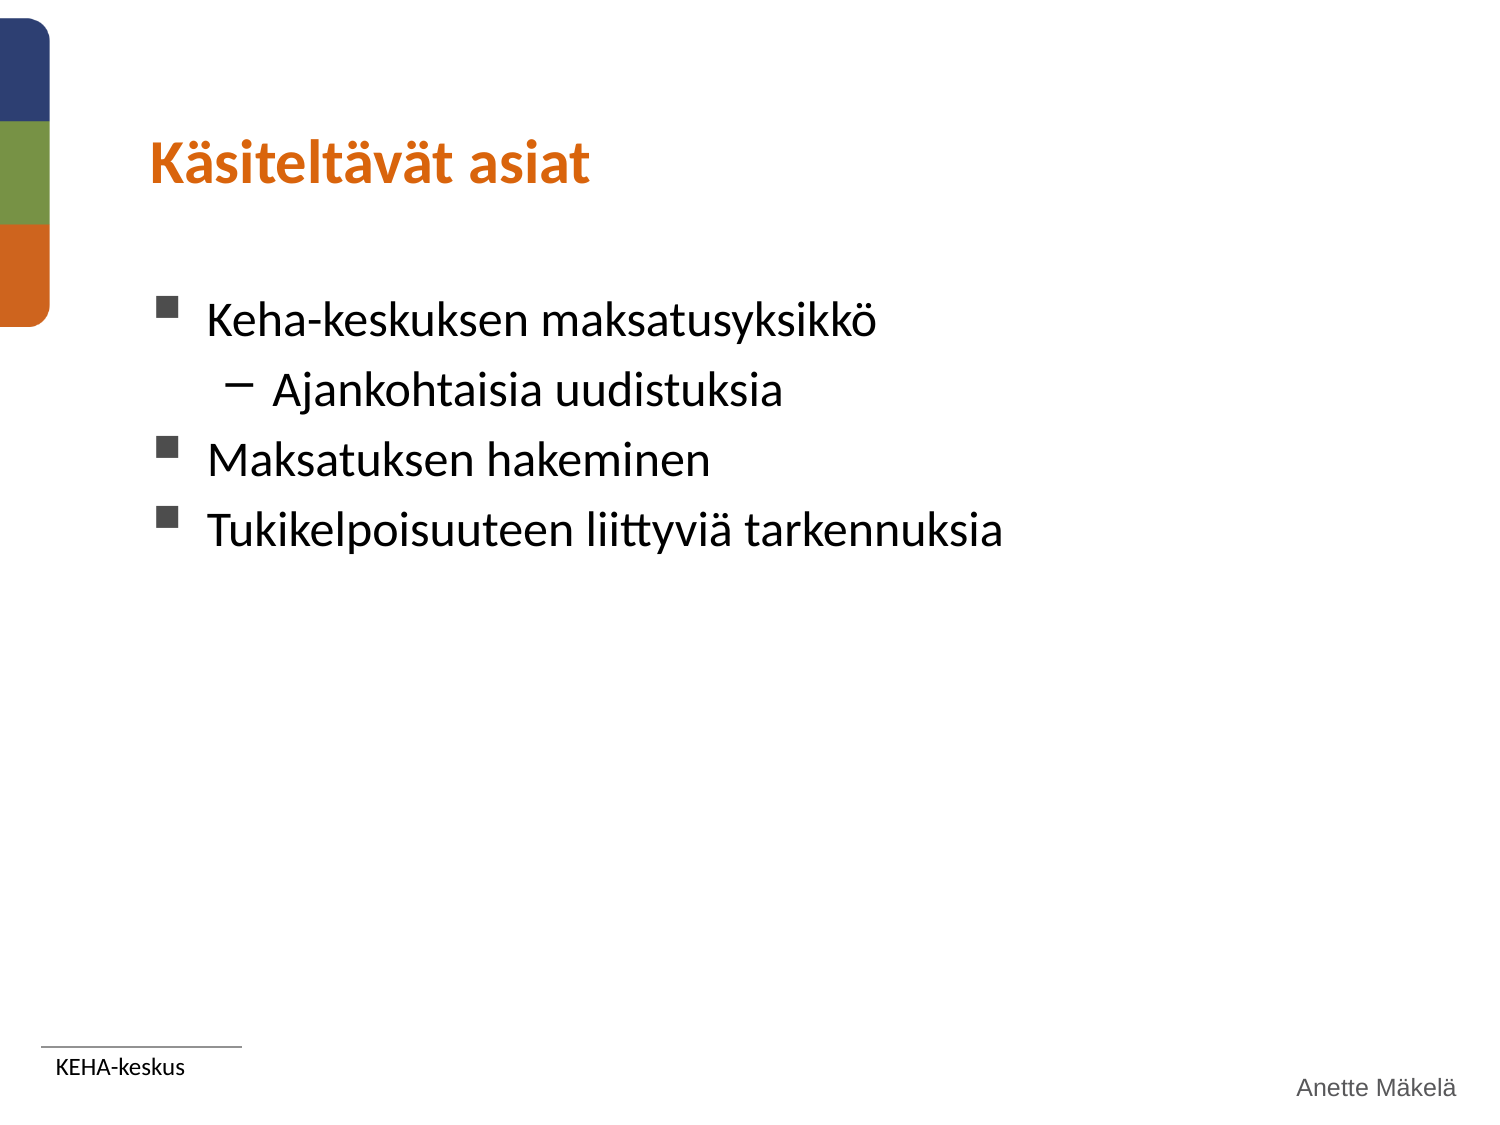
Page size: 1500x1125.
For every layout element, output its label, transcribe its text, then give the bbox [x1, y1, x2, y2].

picture [0, 18, 50, 327]
title Käsiteltävät asiat [135, 113, 1412, 220]
list Keha-keskuksen maksatusyksikkö Ajankohtaisia uudistuksia Maksatuksen hakeminen Tukikelpoisuuteen liittyviä tarkennuksia [135, 278, 1413, 988]
footer KEHA-keskus [41, 1042, 1085, 1103]
text_box Anette Mäkelä [1258, 1062, 1495, 1111]
